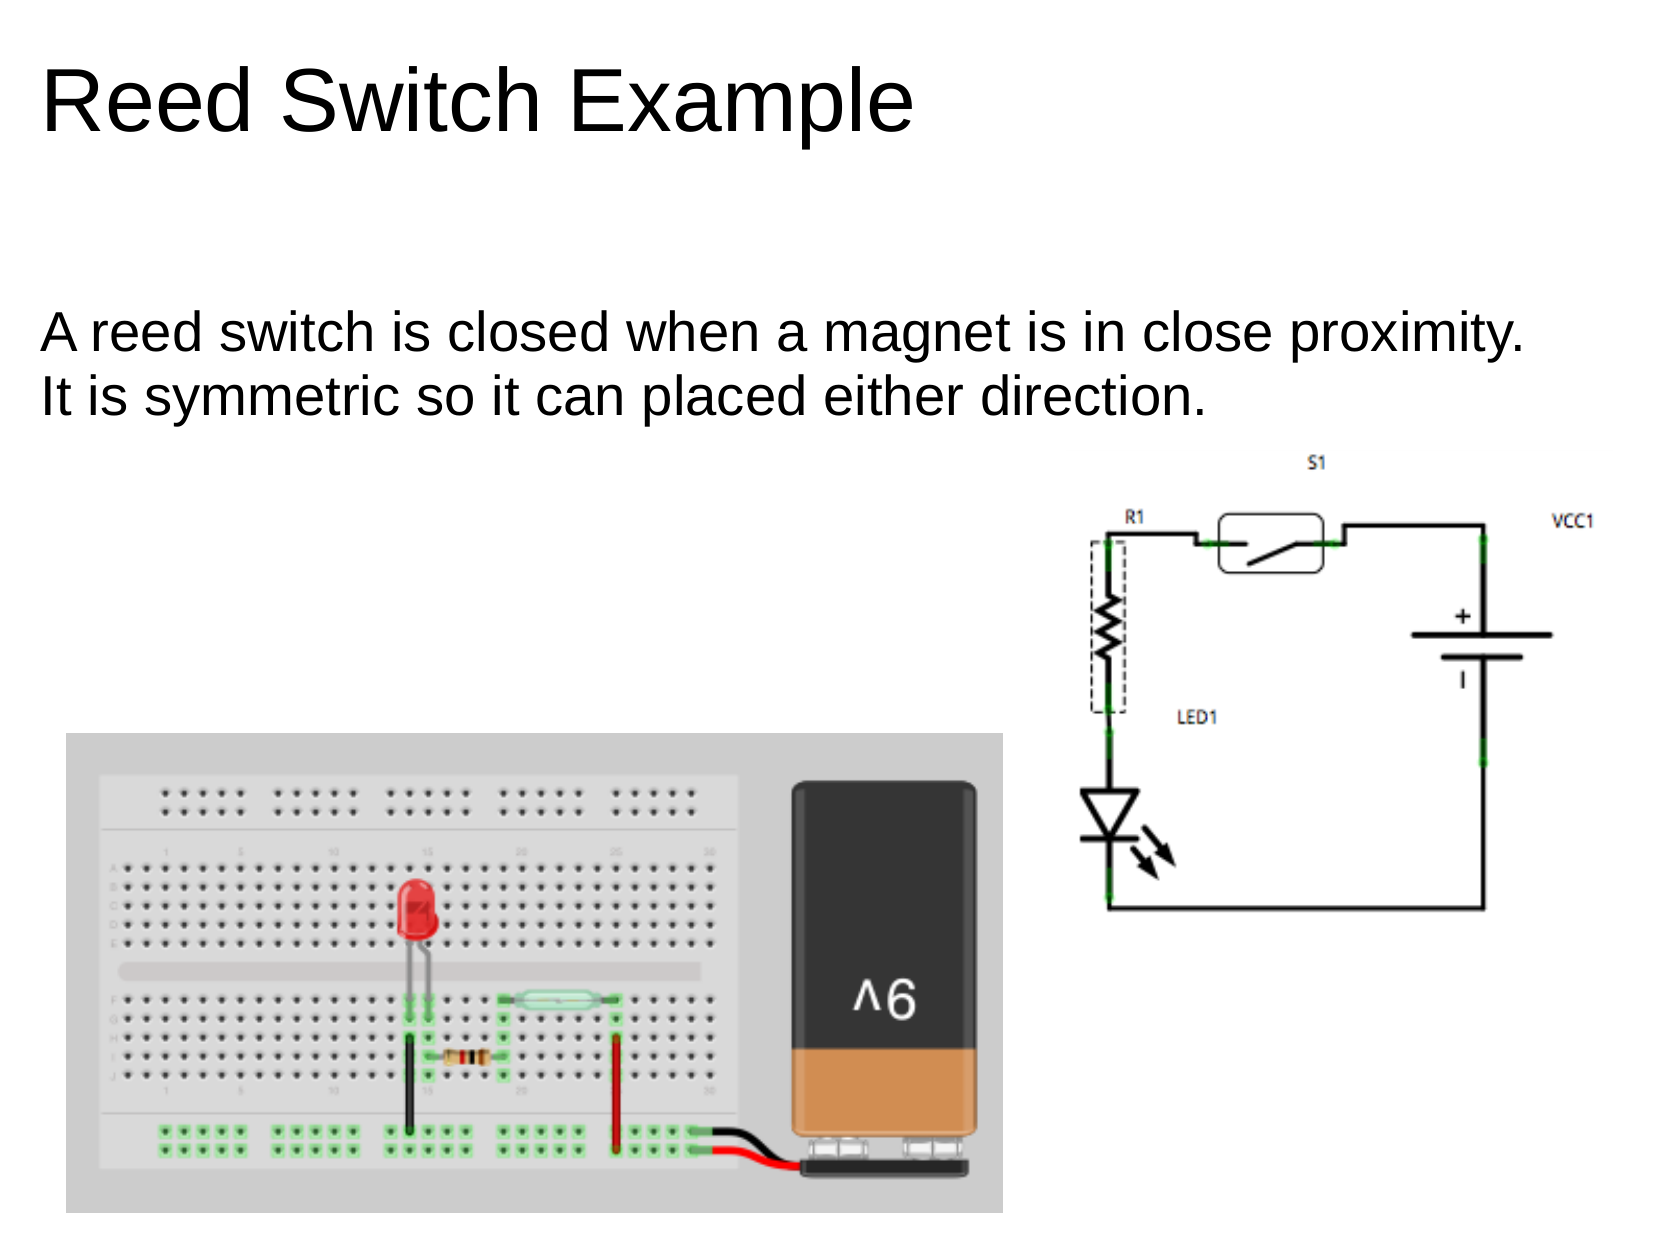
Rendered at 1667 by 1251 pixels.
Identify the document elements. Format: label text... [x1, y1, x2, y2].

picture [1066, 449, 1613, 978]
picture [66, 733, 1003, 1213]
title Reed Switch Example [40, 50, 1626, 200]
list A reed switch is closed when a magnet is in close proximity. It is symmetric so it can placed either direction. [40, 300, 1626, 1200]
